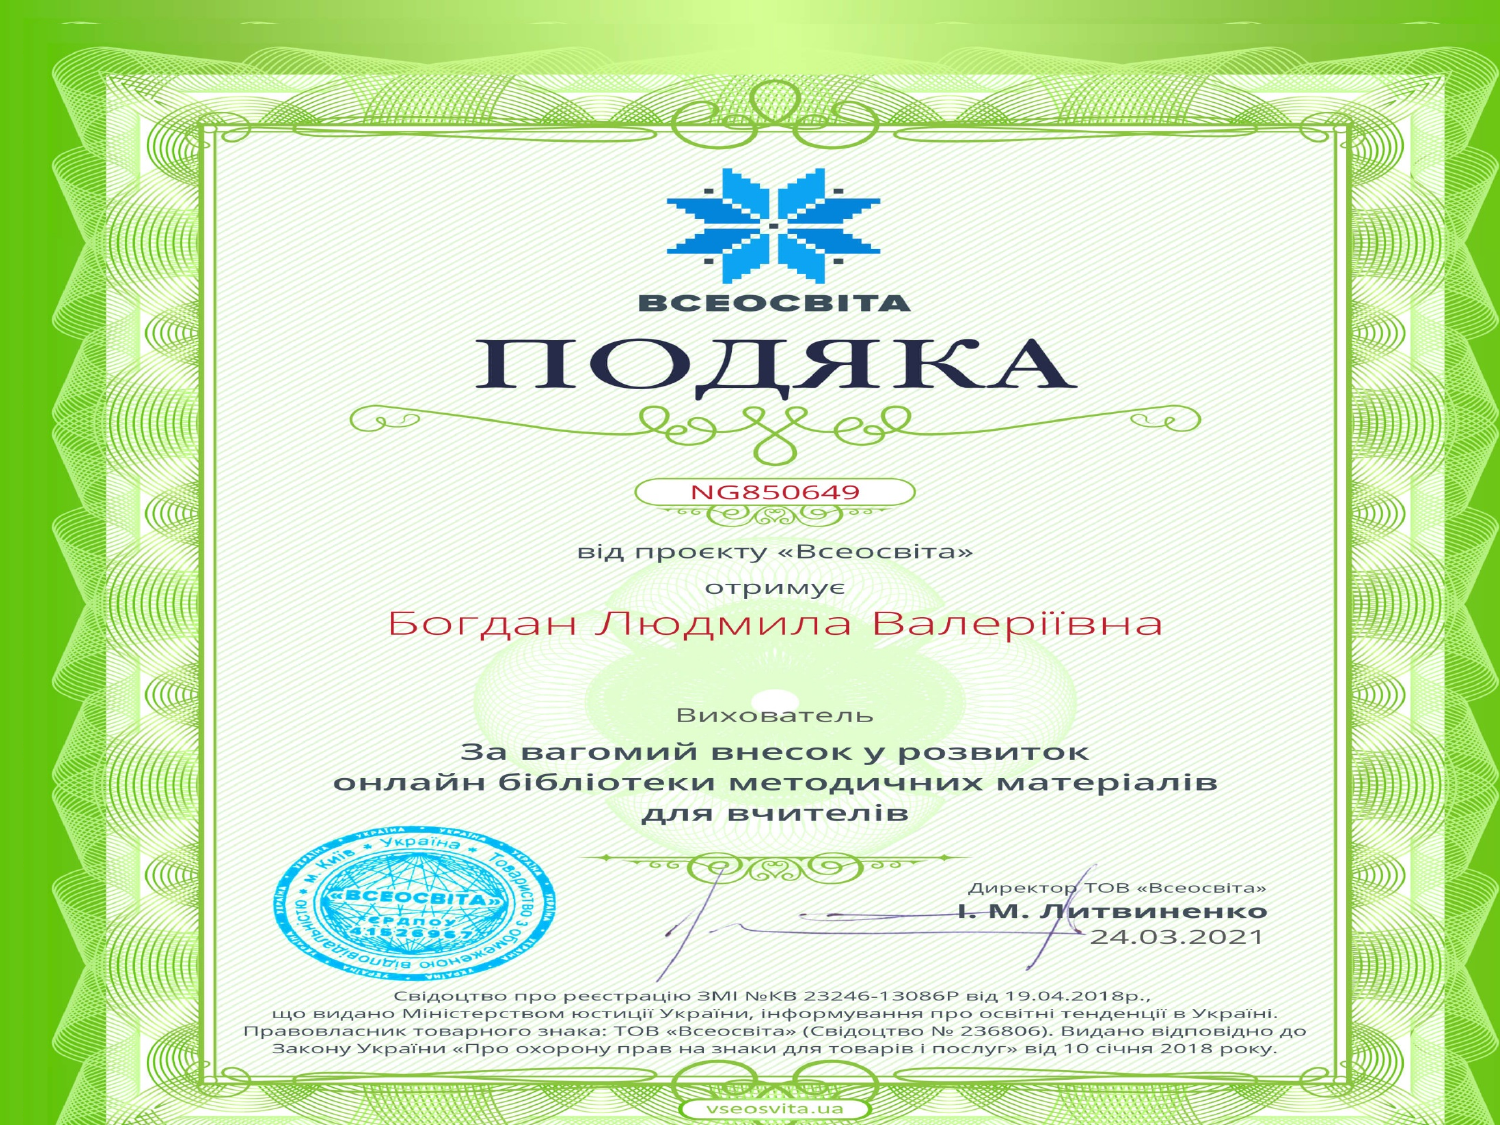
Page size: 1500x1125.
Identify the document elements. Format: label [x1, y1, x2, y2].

picture [24, 24, 1500, 1125]
list [0, 0, 1500, 1125]
